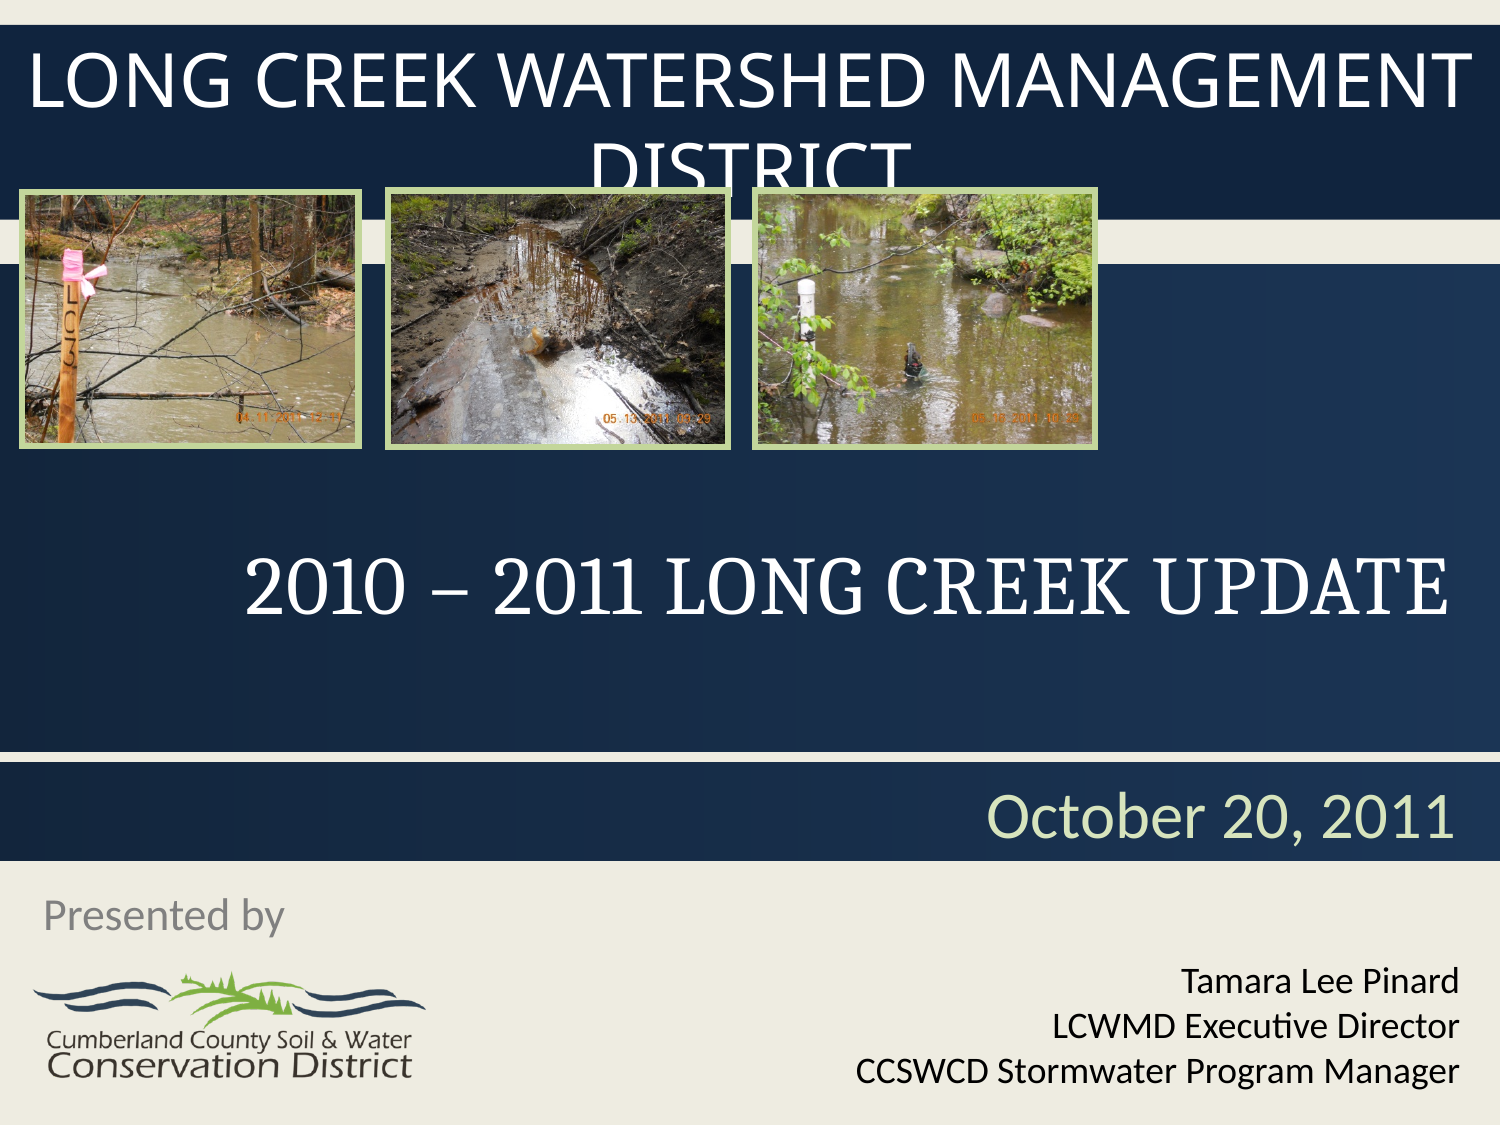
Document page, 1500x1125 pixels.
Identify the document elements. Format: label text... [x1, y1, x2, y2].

text_box Tamara Lee Pinard LCWMD Executive Director CCSWCD Stormwater Program Manager [840, 948, 1476, 1099]
picture [390, 193, 726, 445]
subtitle October 20, 2011 [225, 764, 1472, 875]
title 2010 – 2011 Long Creek Update [99, 425, 1466, 738]
picture [32, 969, 427, 1079]
picture [757, 193, 1093, 445]
list Presented by [28, 877, 495, 965]
picture [24, 194, 356, 444]
